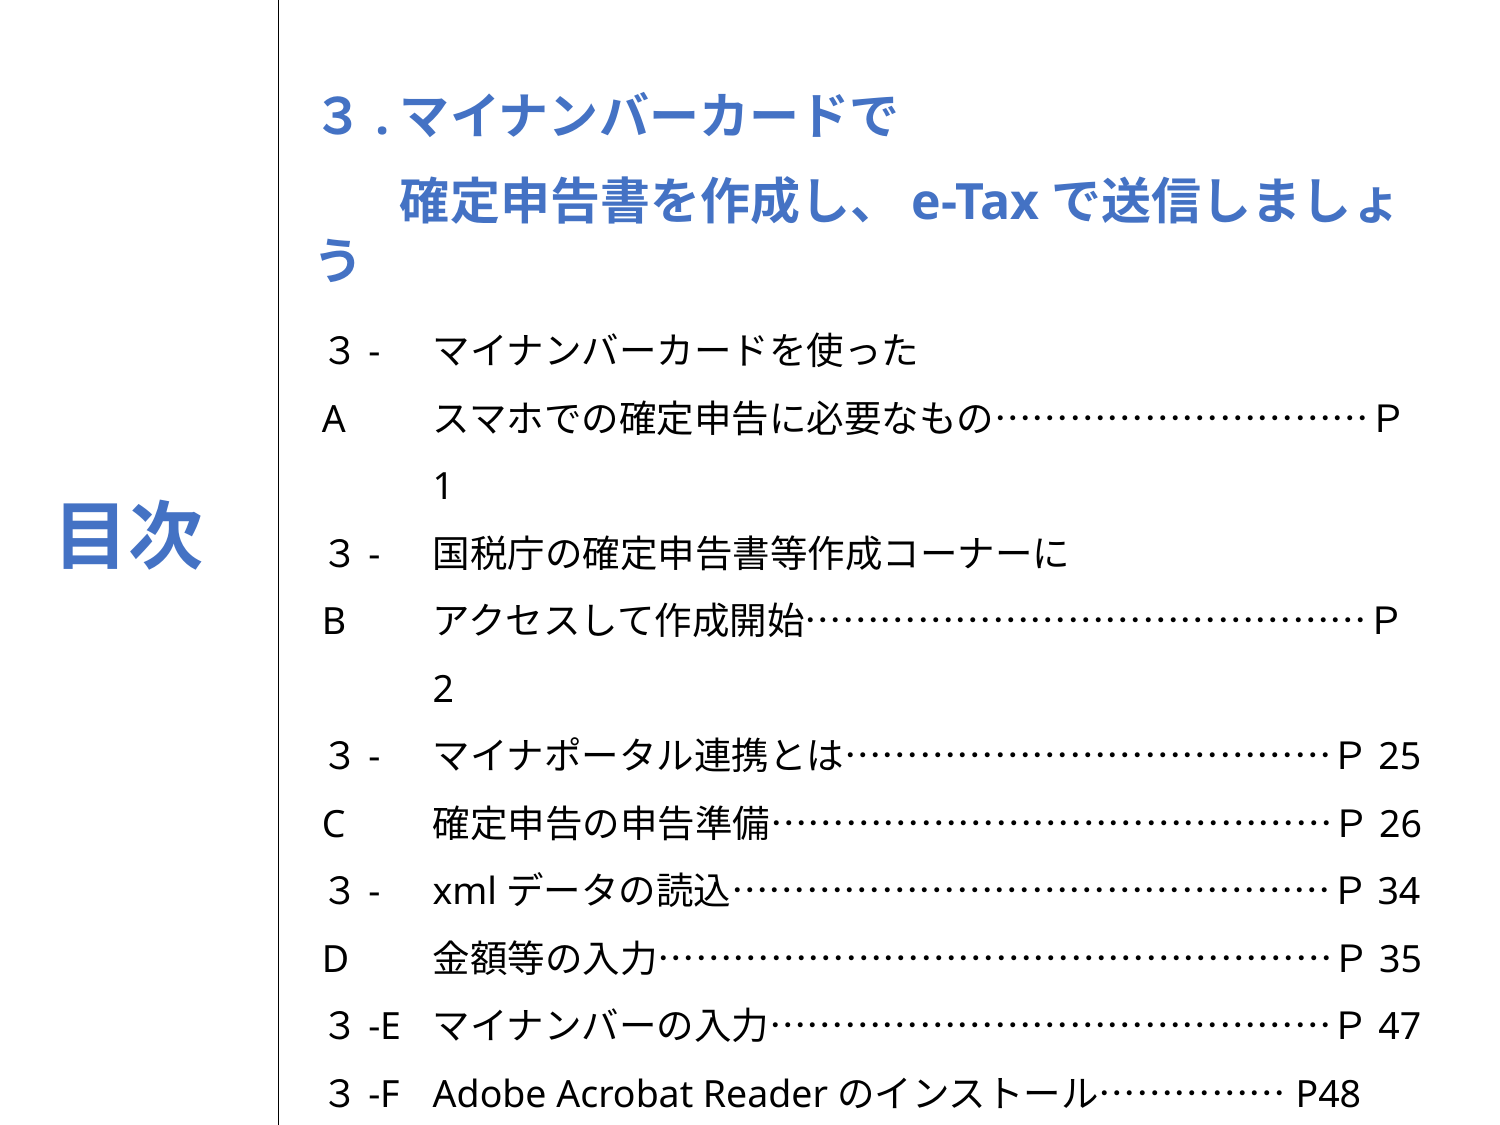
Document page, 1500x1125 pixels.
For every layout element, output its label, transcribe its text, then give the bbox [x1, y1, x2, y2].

text_box ３-A ３-B ３-C ３-D ３-E ３-F ３-G 3-H [306, 297, 419, 991]
text_box マイナンバーカードを使った スマホでの確定申告に必要なもの…………………………Ｐ1 国税庁の確定申告書等作成コーナーに アクセスして作成開始………………………………………Ｐ2 マイナポータル連携とは…………………………………Ｐ25 確定申告の申告準備………………………………………Ｐ26 xmlデータの読込…………………………………………Ｐ34 金額等の入力………………………………………………Ｐ35 マイナンバーの入力………………………………………Ｐ47 Adobe Acrobat Readerのインストール……………P48 [419, 296, 1441, 991]
text_box 目次 [10, 491, 248, 634]
text_box ３. マイナンバーカードで 確定申告書を作成し、e-Taxで送信しましょう [298, 76, 1421, 297]
